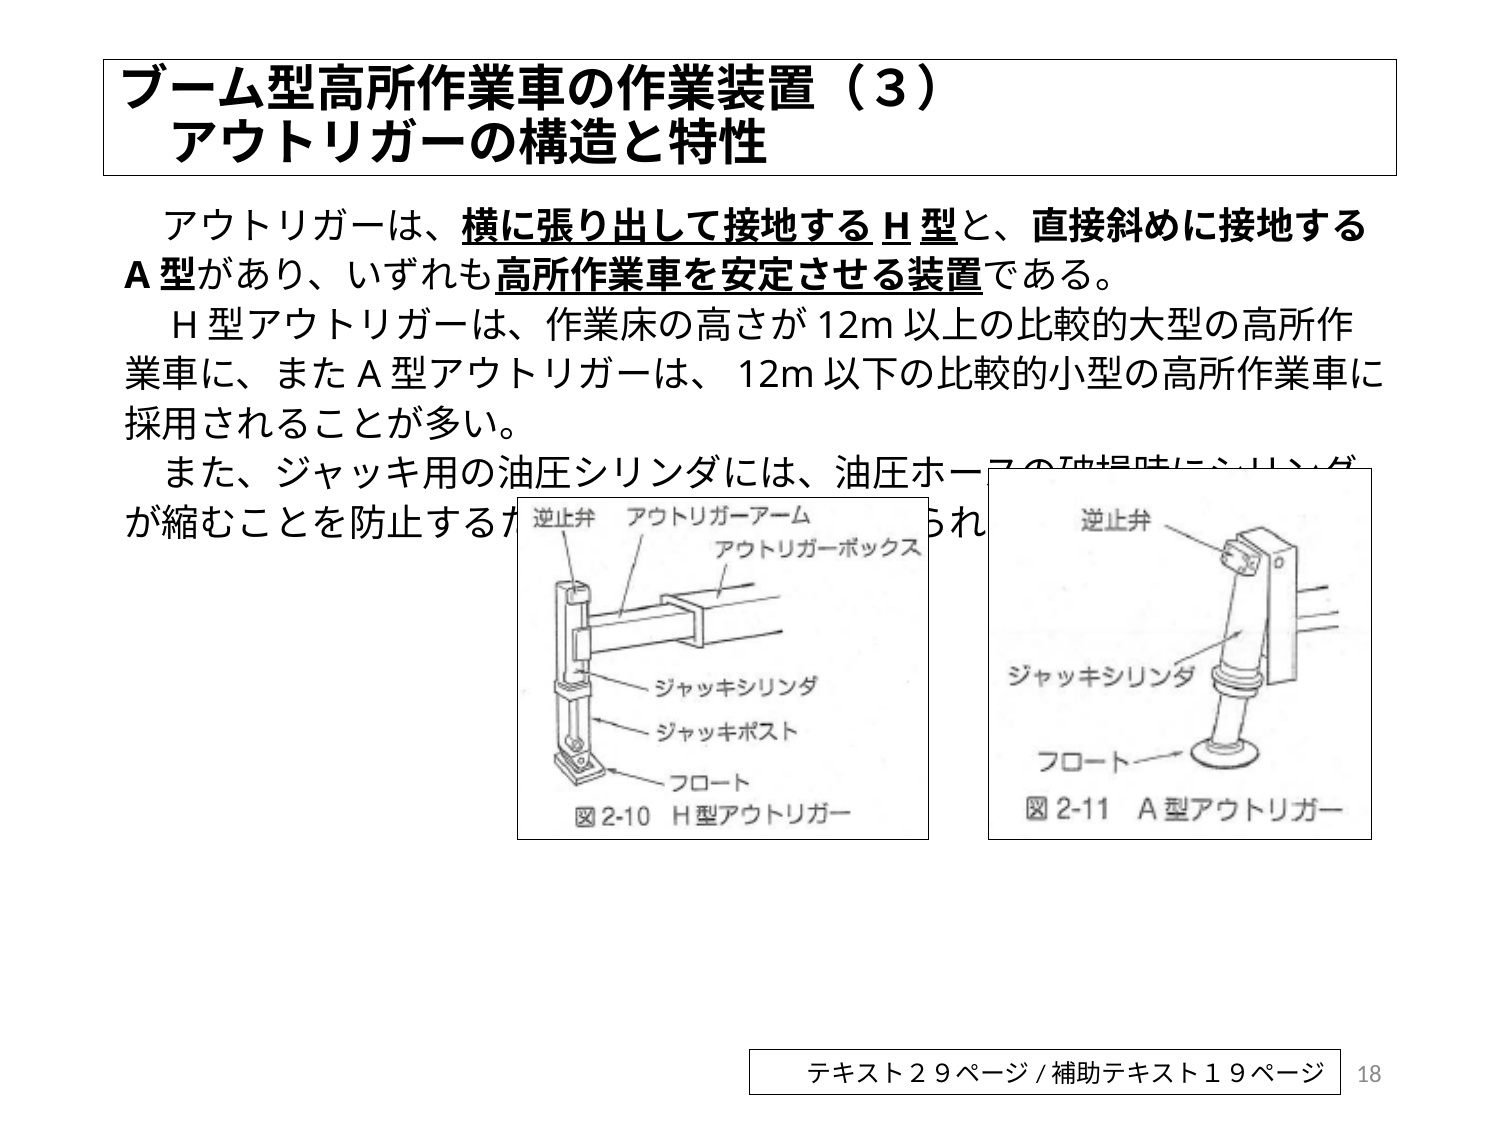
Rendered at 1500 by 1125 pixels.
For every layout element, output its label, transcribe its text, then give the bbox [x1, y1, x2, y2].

picture [517, 497, 929, 840]
picture [988, 468, 1372, 840]
text_box テキスト２９ページ/補助テキスト１９ページ [749, 1049, 1059, 1095]
slide_number 18 [1059, 1042, 1397, 1103]
title ブーム型高所作業車の作業装置（３） アウトリガーの構造と特性 [103, 59, 1397, 176]
text_box アウトリガーは、横に張り出して接地するH型と、直接斜めに接地するA型があり、いずれも高所作業車を安定させる装置である。 H型アウトリガーは、作業床の高さが12m以上の比較的大型の高所作業車に、またA型アウトリガーは、12m以下の比較的小型の高所作業車に採用されることが多い。 また、ジャッキ用の油圧シリンダには、油圧ホースの破損時にシリンダが縮むことを防止するための逆止弁が取り付けられている。 [109, 189, 1404, 412]
